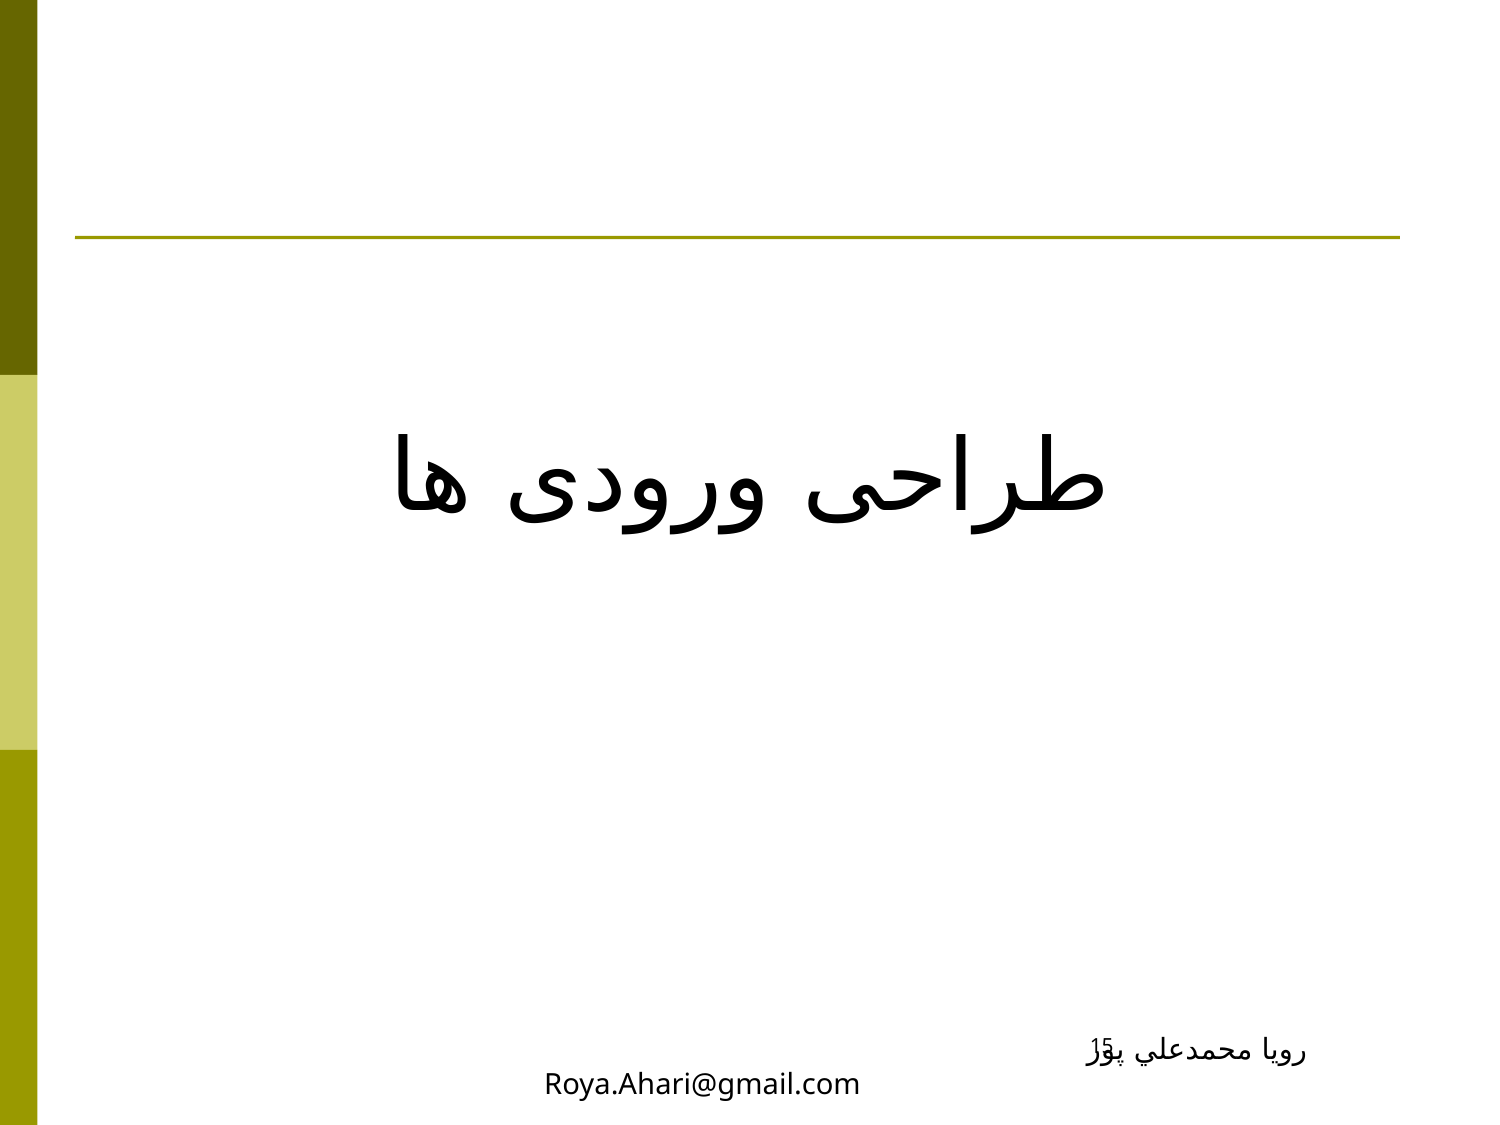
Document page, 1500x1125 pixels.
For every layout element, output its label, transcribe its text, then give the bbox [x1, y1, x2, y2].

slide_number 15 [1074, 1024, 1426, 1101]
list طراحی ورودی ها [74, 262, 1426, 1006]
footer رويا محمدعلي پور Roya.Ahari@gmail.com [52, 1022, 1353, 1106]
